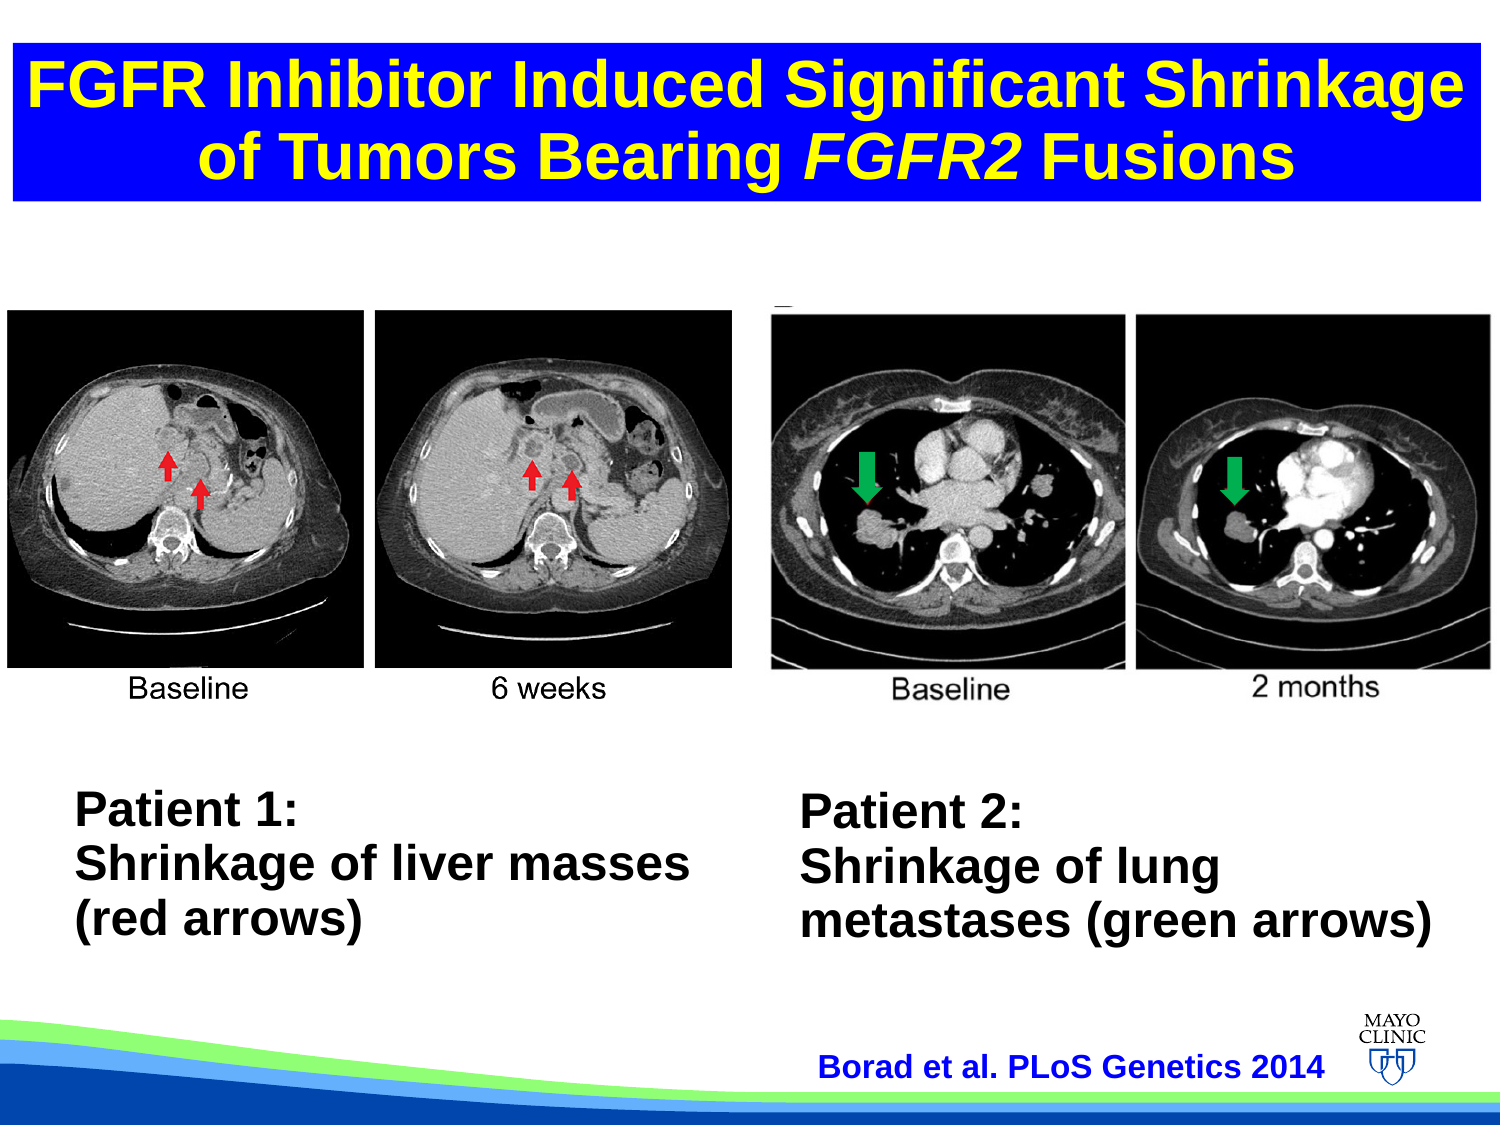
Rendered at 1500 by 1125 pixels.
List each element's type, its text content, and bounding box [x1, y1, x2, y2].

text_box Borad et al. PLoS Genetics 2014 [671, 1037, 1473, 1093]
text_box FGFR Inhibitor Induced Significant Shrinkage of Tumors Bearing FGFR2 Fusions [12, 42, 1481, 202]
picture [764, 306, 1498, 708]
text_box Patient 2: Shrinkage of lung metastases (green arrows) [761, 777, 1473, 952]
text_box Patient 1: Shrinkage of liver masses (red arrows) [36, 775, 747, 950]
picture [2, 306, 738, 708]
